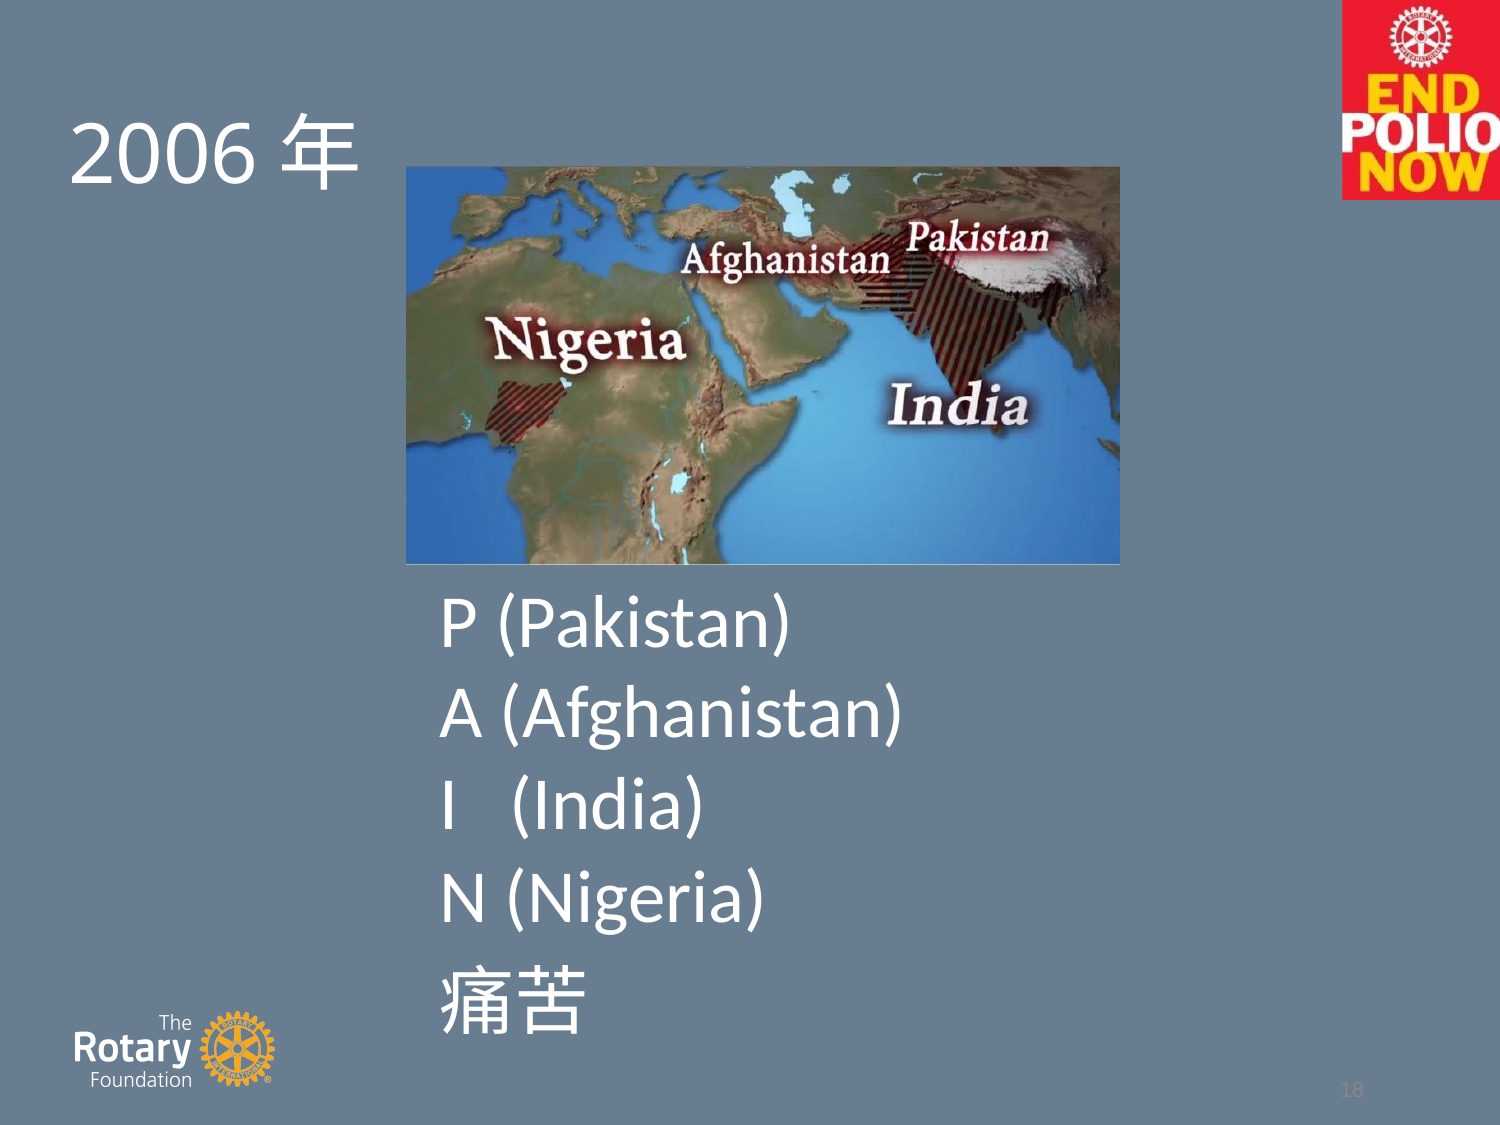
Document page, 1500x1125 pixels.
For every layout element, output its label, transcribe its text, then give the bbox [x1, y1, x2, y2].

text_box 18 [1338, 1075, 1367, 1103]
text_box P (Pakistan) A (Afghanistan) I (India) N (Nigeria) 痛苦 [437, 572, 1075, 1044]
title 2006年 [50, 99, 379, 288]
text_box [1342, 0, 1500, 200]
text_box [406, 166, 1120, 565]
picture [75, 1011, 275, 1087]
